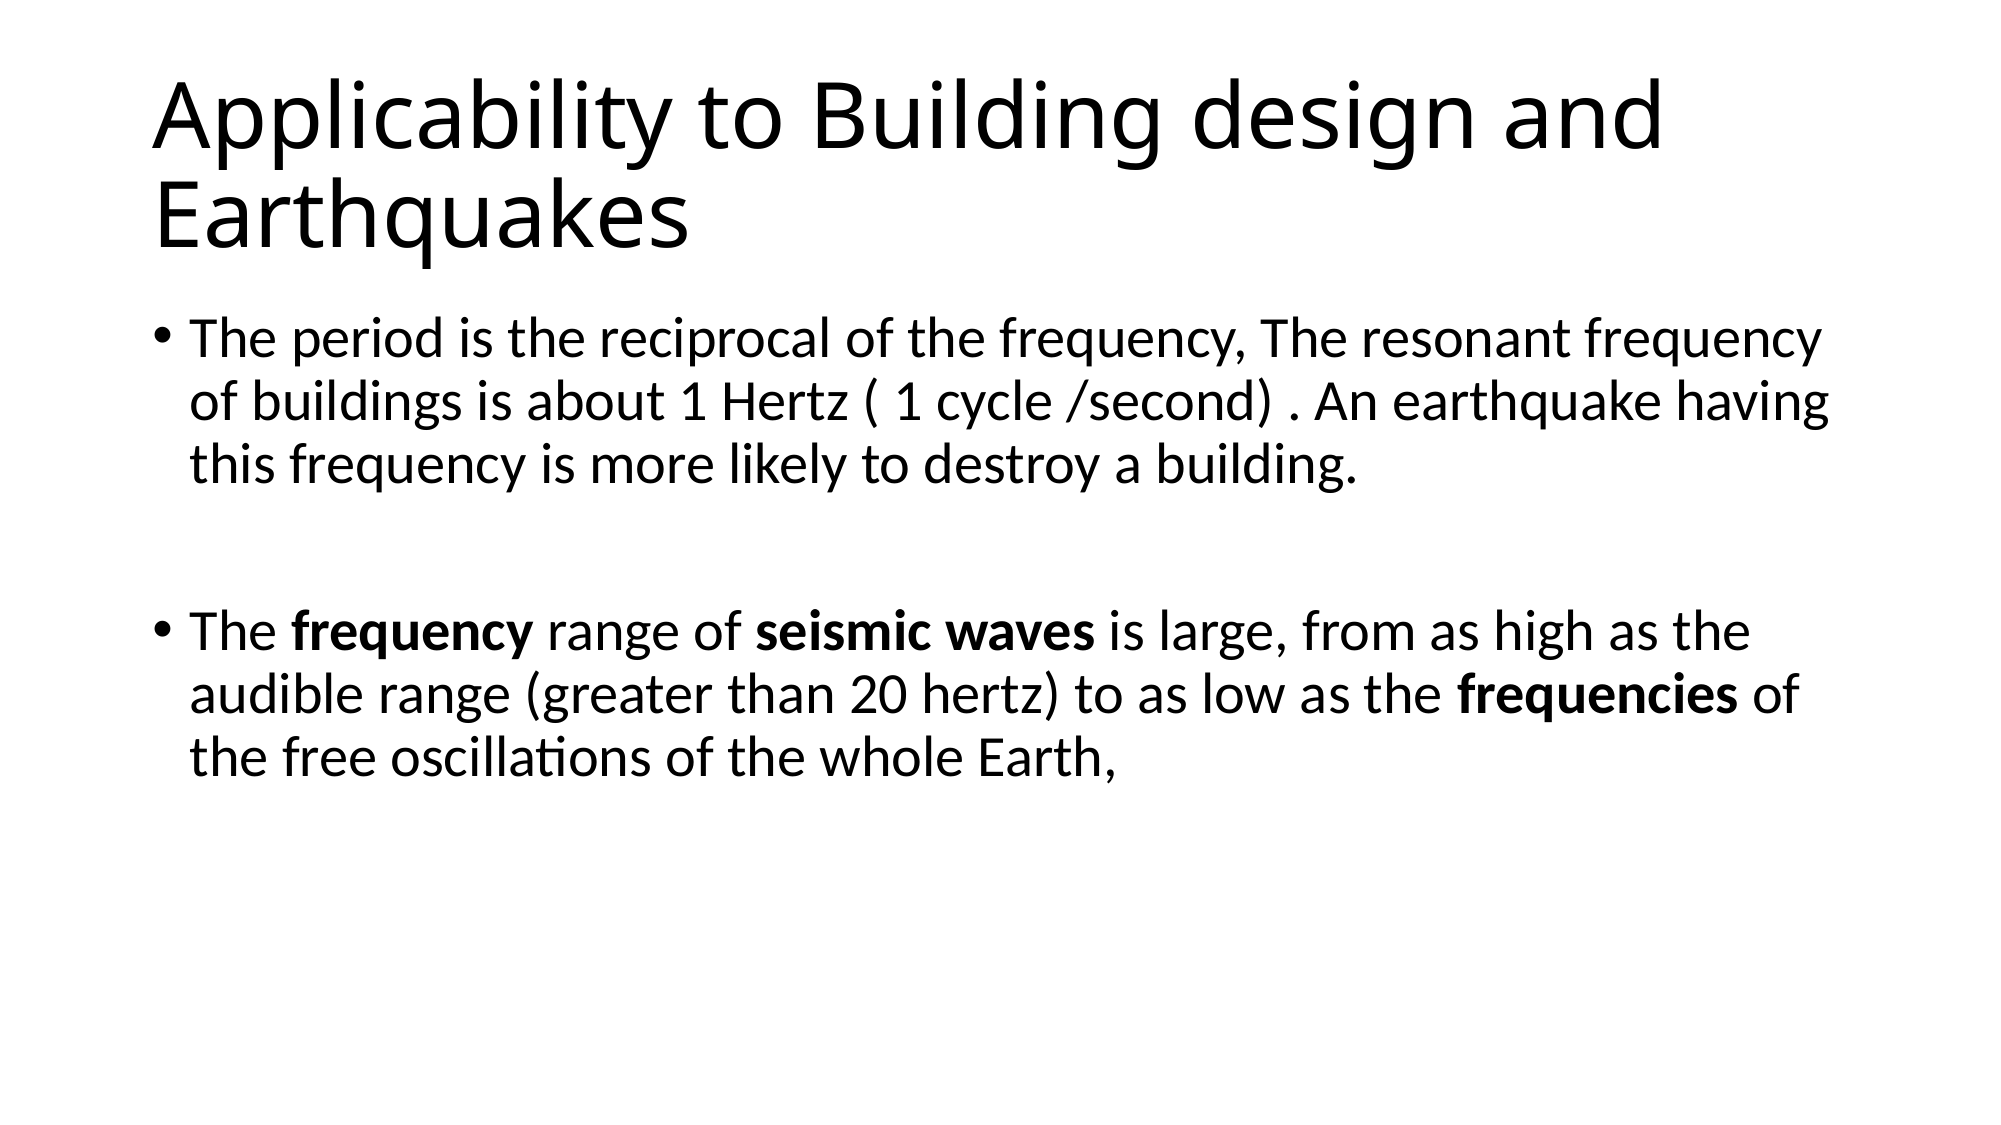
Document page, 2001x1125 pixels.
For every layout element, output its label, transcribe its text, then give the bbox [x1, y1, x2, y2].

title Applicability to Building design and Earthquakes [137, 59, 1863, 278]
list The period is the reciprocal of the frequency, The resonant frequency of buildings is about 1 Hertz ( 1 cycle /second) . An earthquake having this frequency is more likely to destroy a building. The frequency range of seismic waves is large, from as high as the audible range (greater than 20 hertz) to as low as the frequencies of the free oscillations of the whole Earth, [137, 299, 1863, 1014]
